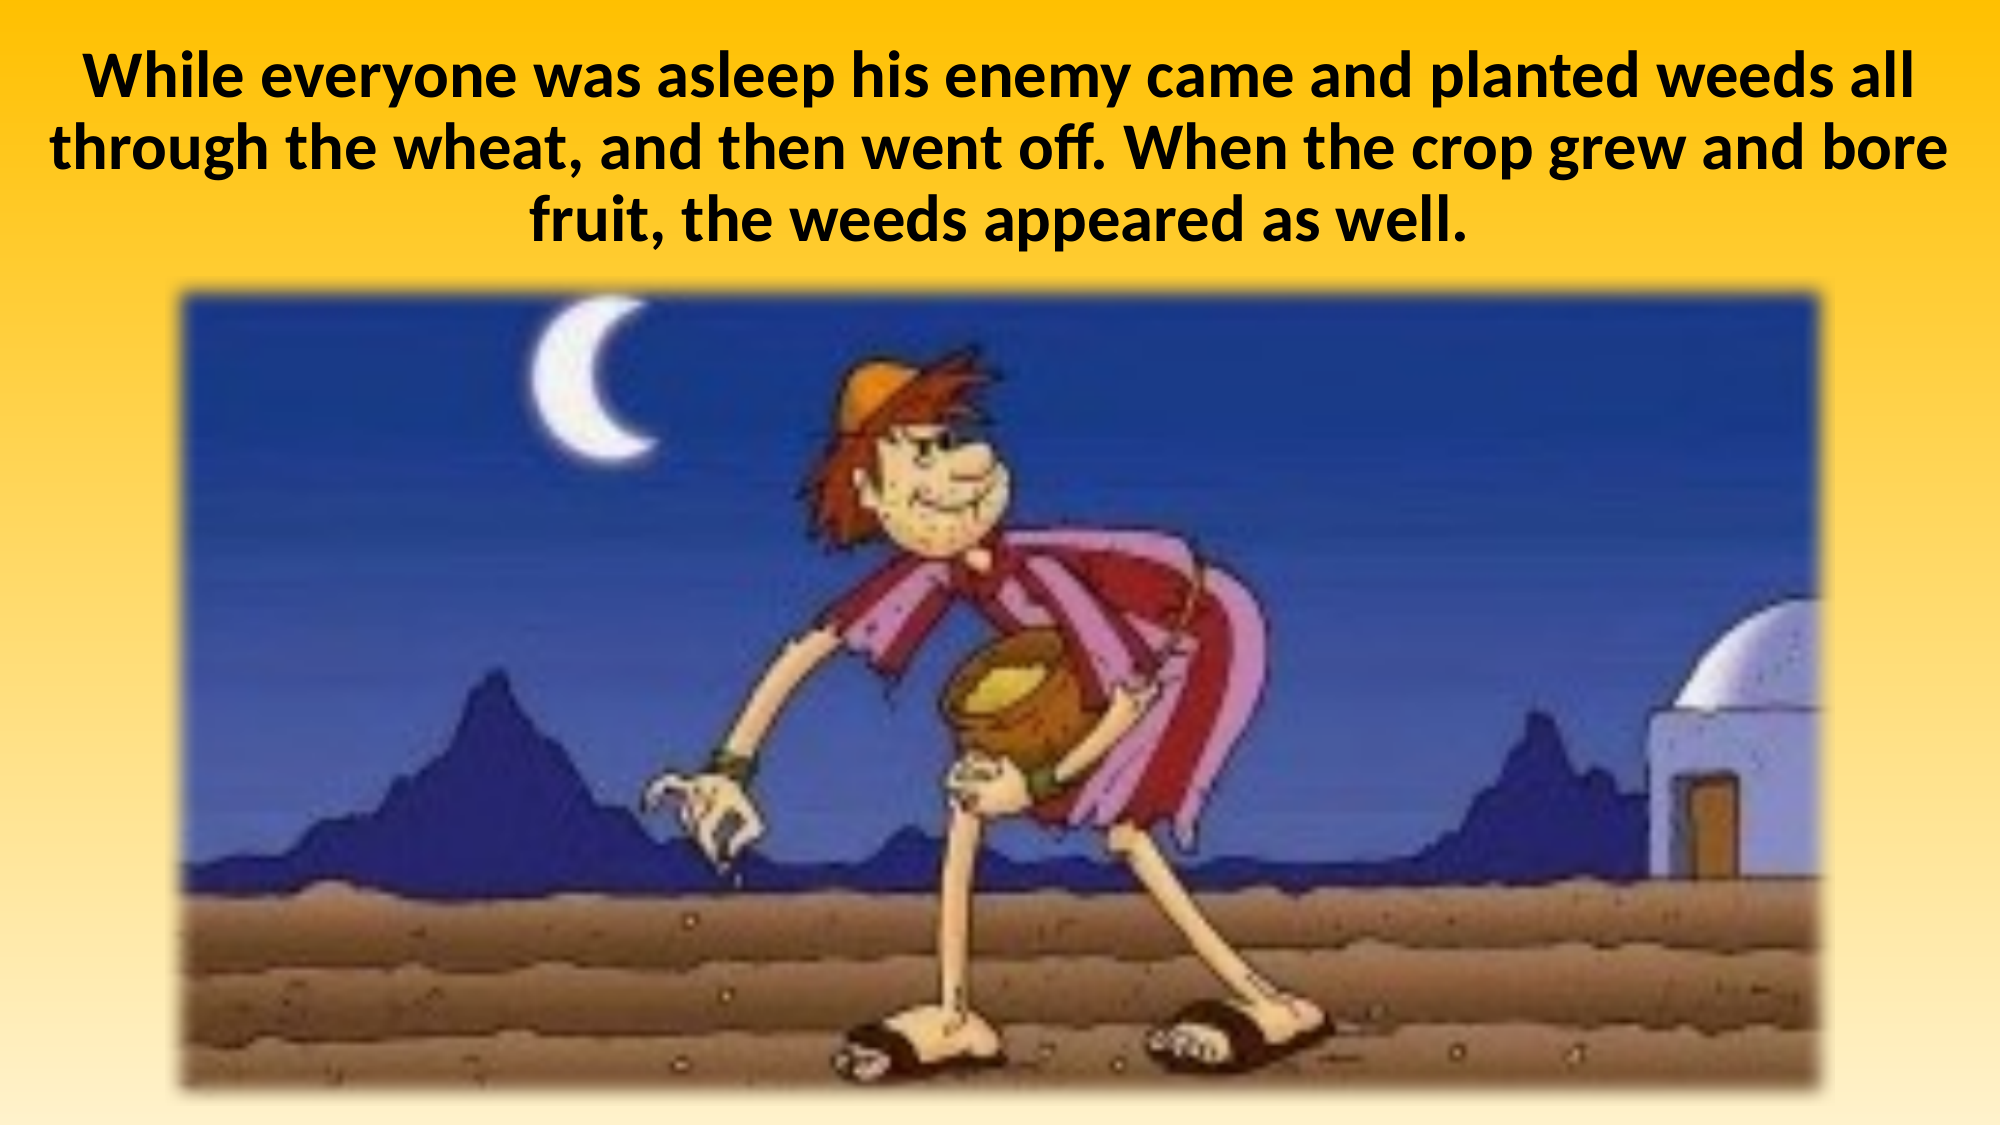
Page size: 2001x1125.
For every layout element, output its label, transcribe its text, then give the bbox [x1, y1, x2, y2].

title While everyone was asleep his enemy came and planted weeds all through the wheat, and then went off. When the crop grew and bore fruit, the weeds appeared as well. [0, 19, 2000, 277]
picture [165, 276, 1835, 1106]
